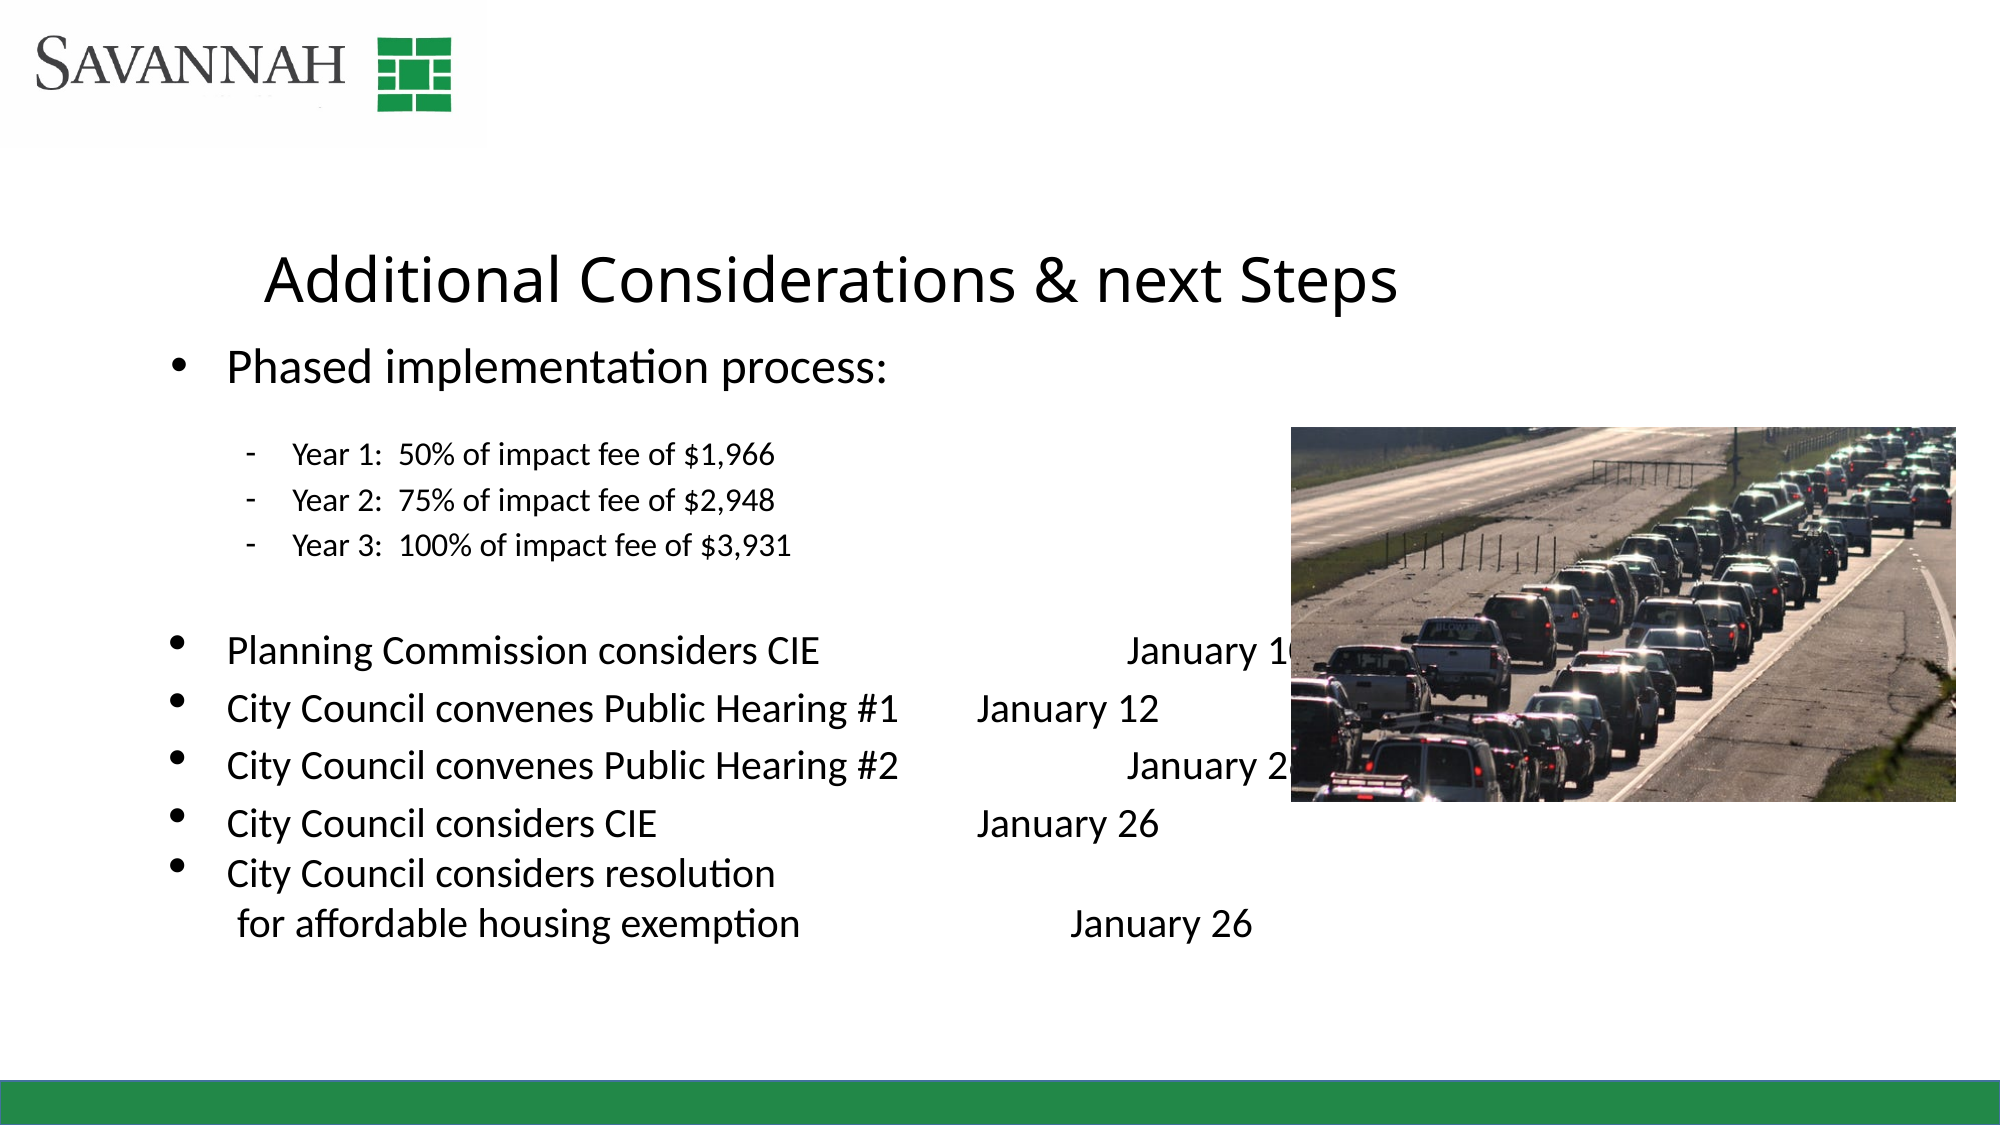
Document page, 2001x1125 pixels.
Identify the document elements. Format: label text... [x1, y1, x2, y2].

picture [0, 0, 487, 148]
subtitle Phased implementation process: Year 1: 50% of impact fee of $1,966 Year 2: 75% of impact fee of $2,948 Year 3: 100% of impact fee of $3,931 Planning Commission considers CIE January 10 City Council convenes Public Hearing #1 January 12 City Council convenes Public Hearing #2 January 26 City Council considers CIE January 26 City Council considers resolution for affordable housing exemption January 26 [155, 333, 1737, 1049]
picture [1290, 427, 1956, 802]
title Additional Considerations & next Steps [249, 172, 1750, 364]
text_box [0, 1080, 2000, 1125]
